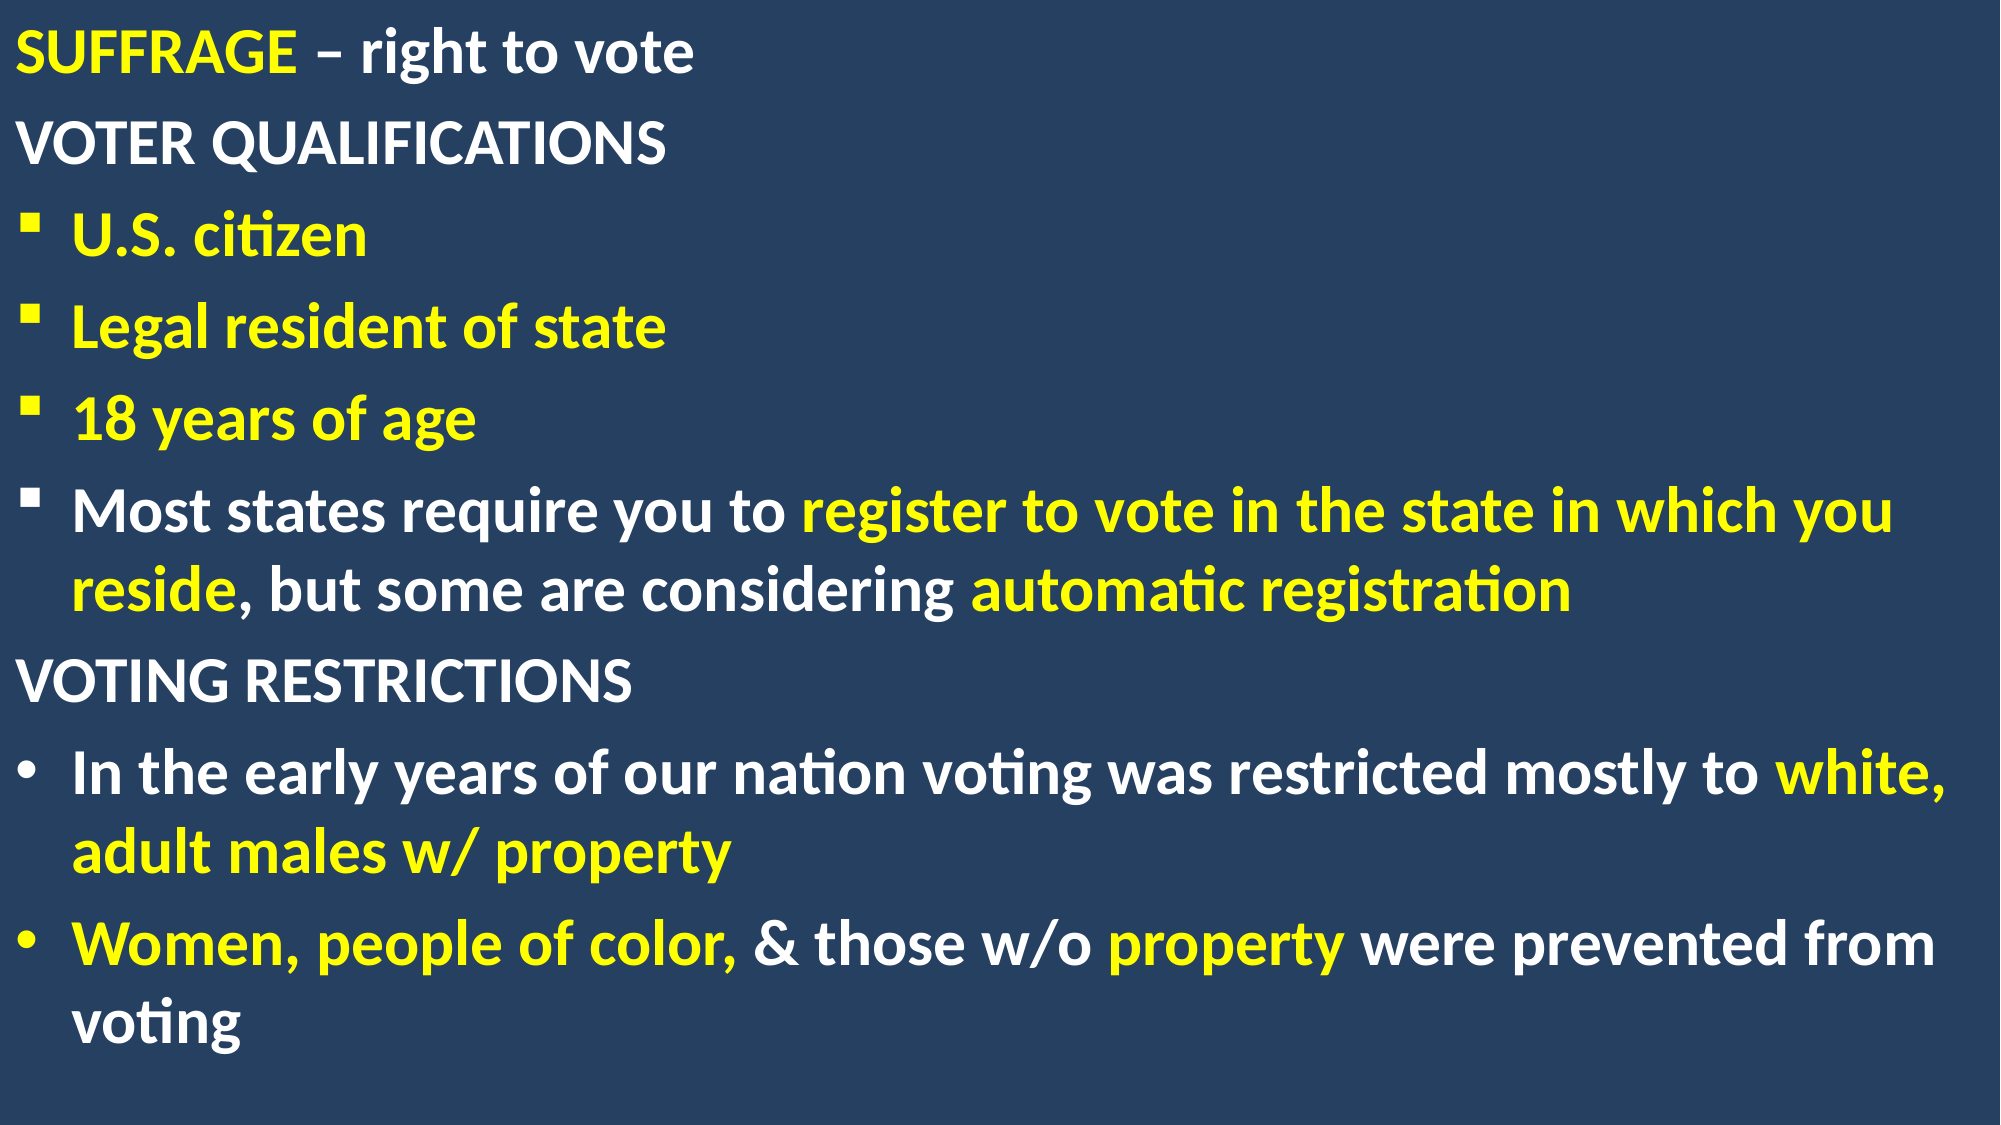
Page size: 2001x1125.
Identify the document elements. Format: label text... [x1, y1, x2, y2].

list SUFFRAGE – right to vote VOTER QUALIFICATIONS U.S. citizen Legal resident of state 18 years of age Most states require you to register to vote in the state in which you reside, but some are considering automatic registration VOTING RESTRICTIONS In the early years of our nation voting was restricted mostly to white, adult males w/ property Women, people of color, & those w/o property were prevented from voting [0, 0, 2000, 1125]
